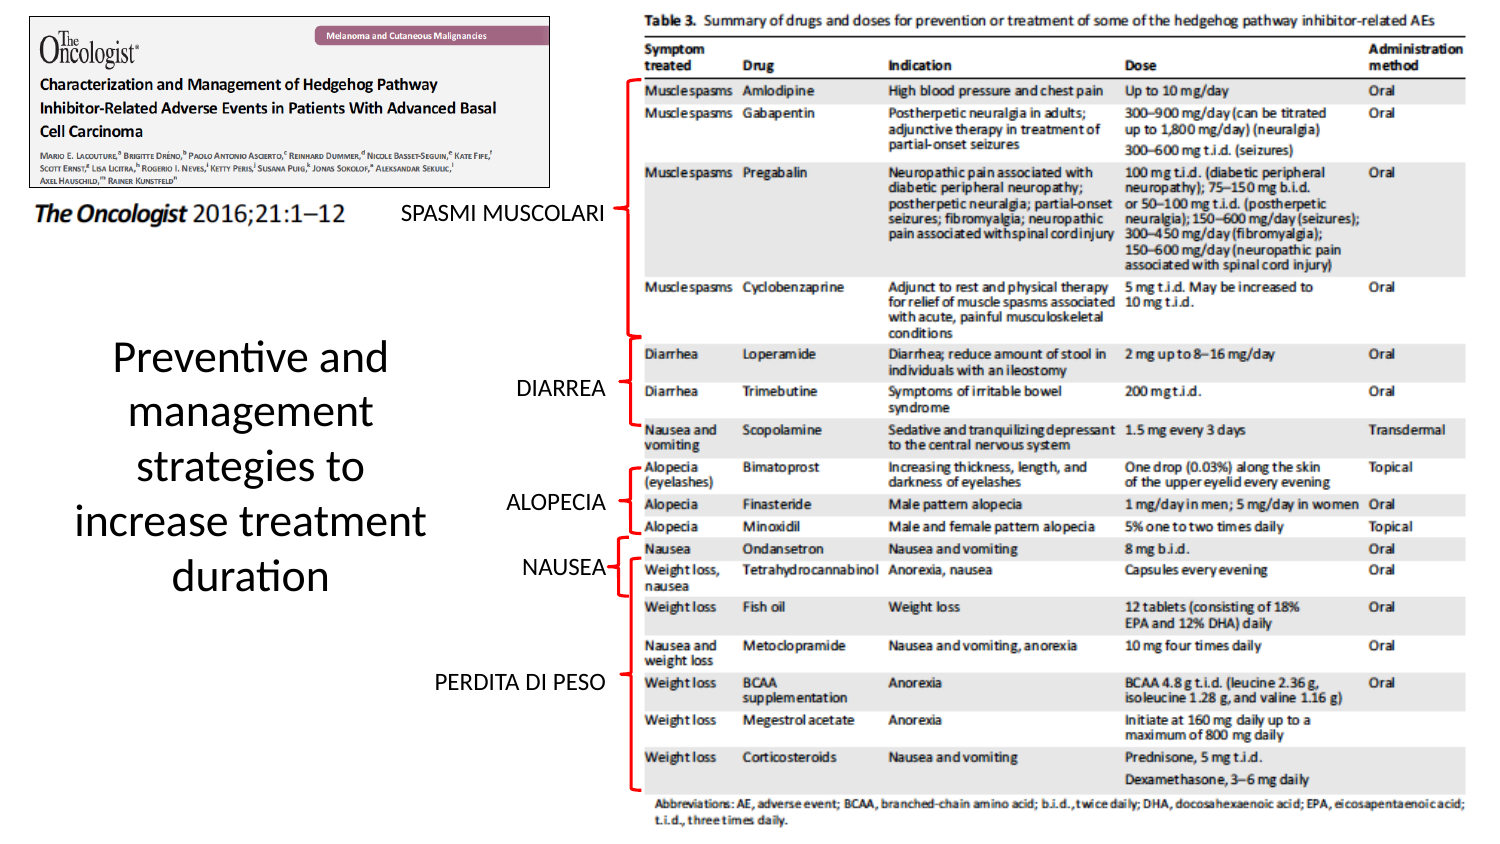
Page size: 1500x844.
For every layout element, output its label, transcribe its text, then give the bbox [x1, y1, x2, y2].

picture [29, 16, 384, 188]
picture [27, 192, 353, 238]
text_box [384, 0, 1497, 844]
text_box Preventive and management strategies to increase treatment duration [41, 318, 379, 609]
